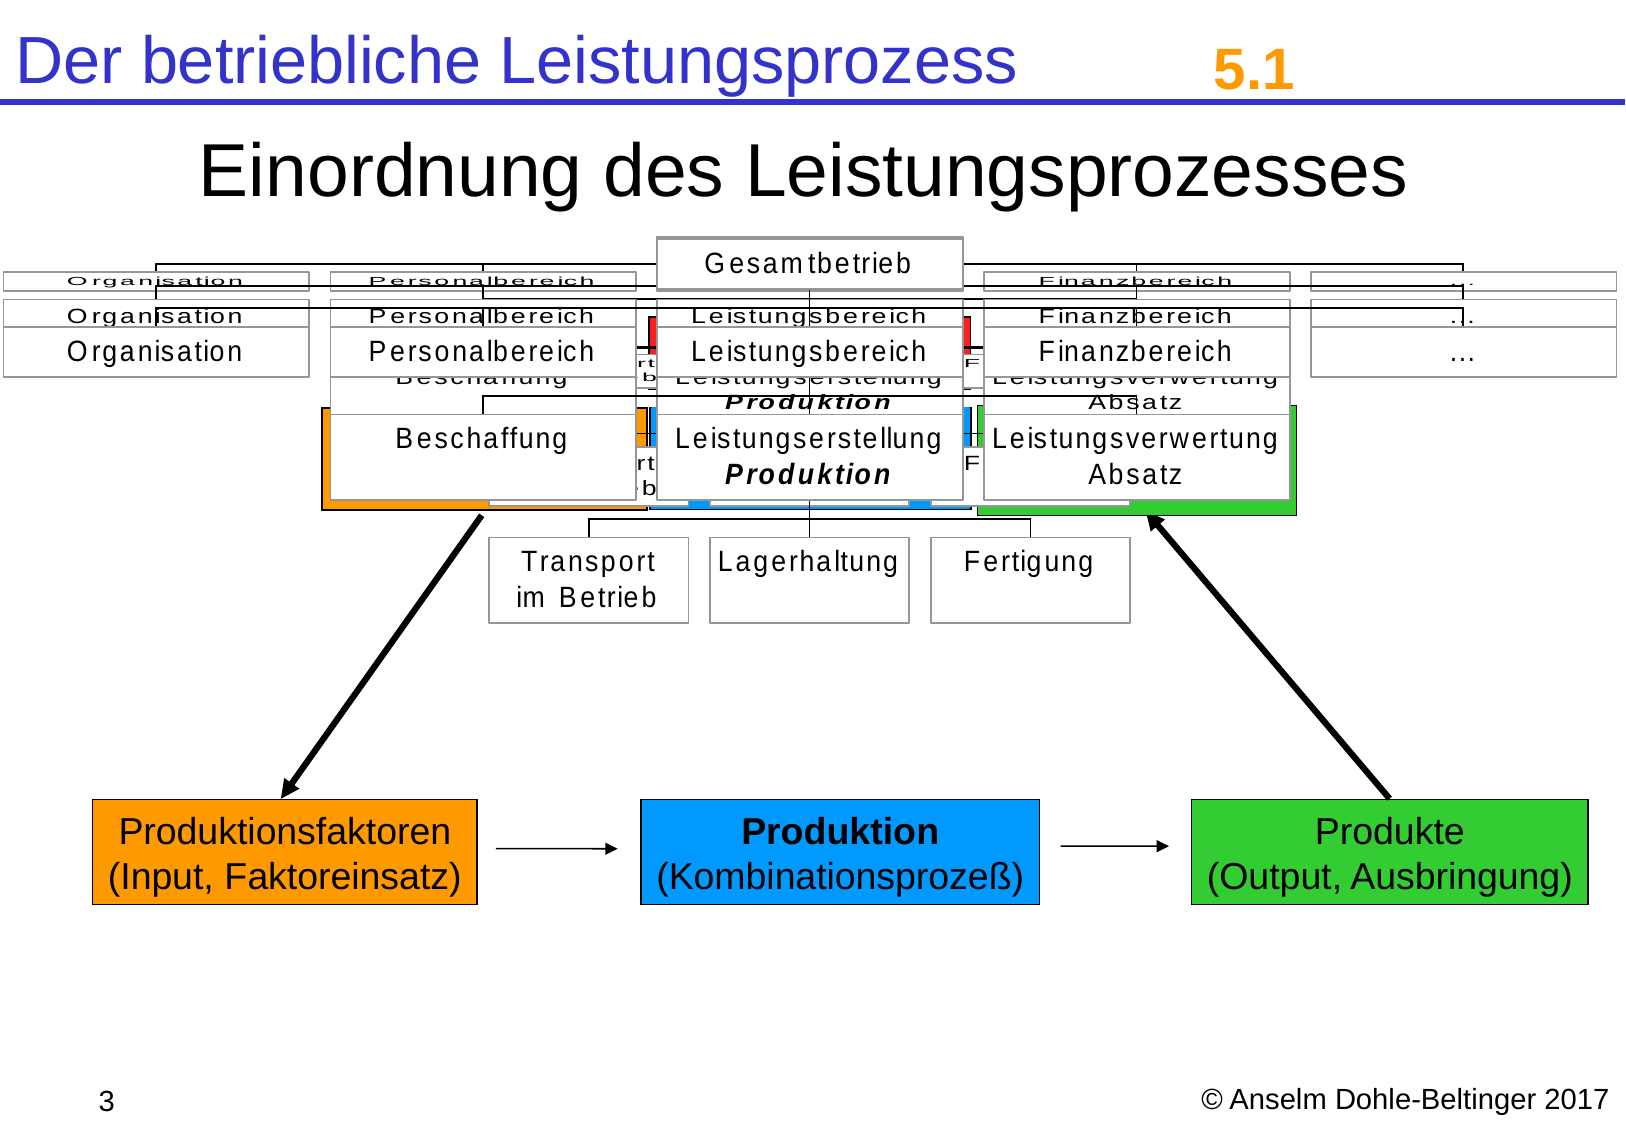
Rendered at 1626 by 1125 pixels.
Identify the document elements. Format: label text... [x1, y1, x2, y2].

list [0, 235, 1621, 627]
text_box Produktionsfaktoren (Input, Faktoreinsatz) [92, 799, 477, 905]
text_box [280, 638, 395, 799]
text_box Produkte (Output, Ausbringung) [1191, 799, 1588, 905]
title Einordnung des Leistungsprozesses [68, 90, 1540, 233]
text_box [495, 842, 618, 855]
text_box Produktion (Kombinationsprozeß) [641, 799, 1040, 905]
slide_number 3 [83, 1074, 423, 1125]
text_box 5.1 [1199, 23, 1540, 109]
footer © Anselm Dohle-Beltinger 2017 [933, 1070, 1625, 1125]
text_box [1060, 839, 1169, 853]
